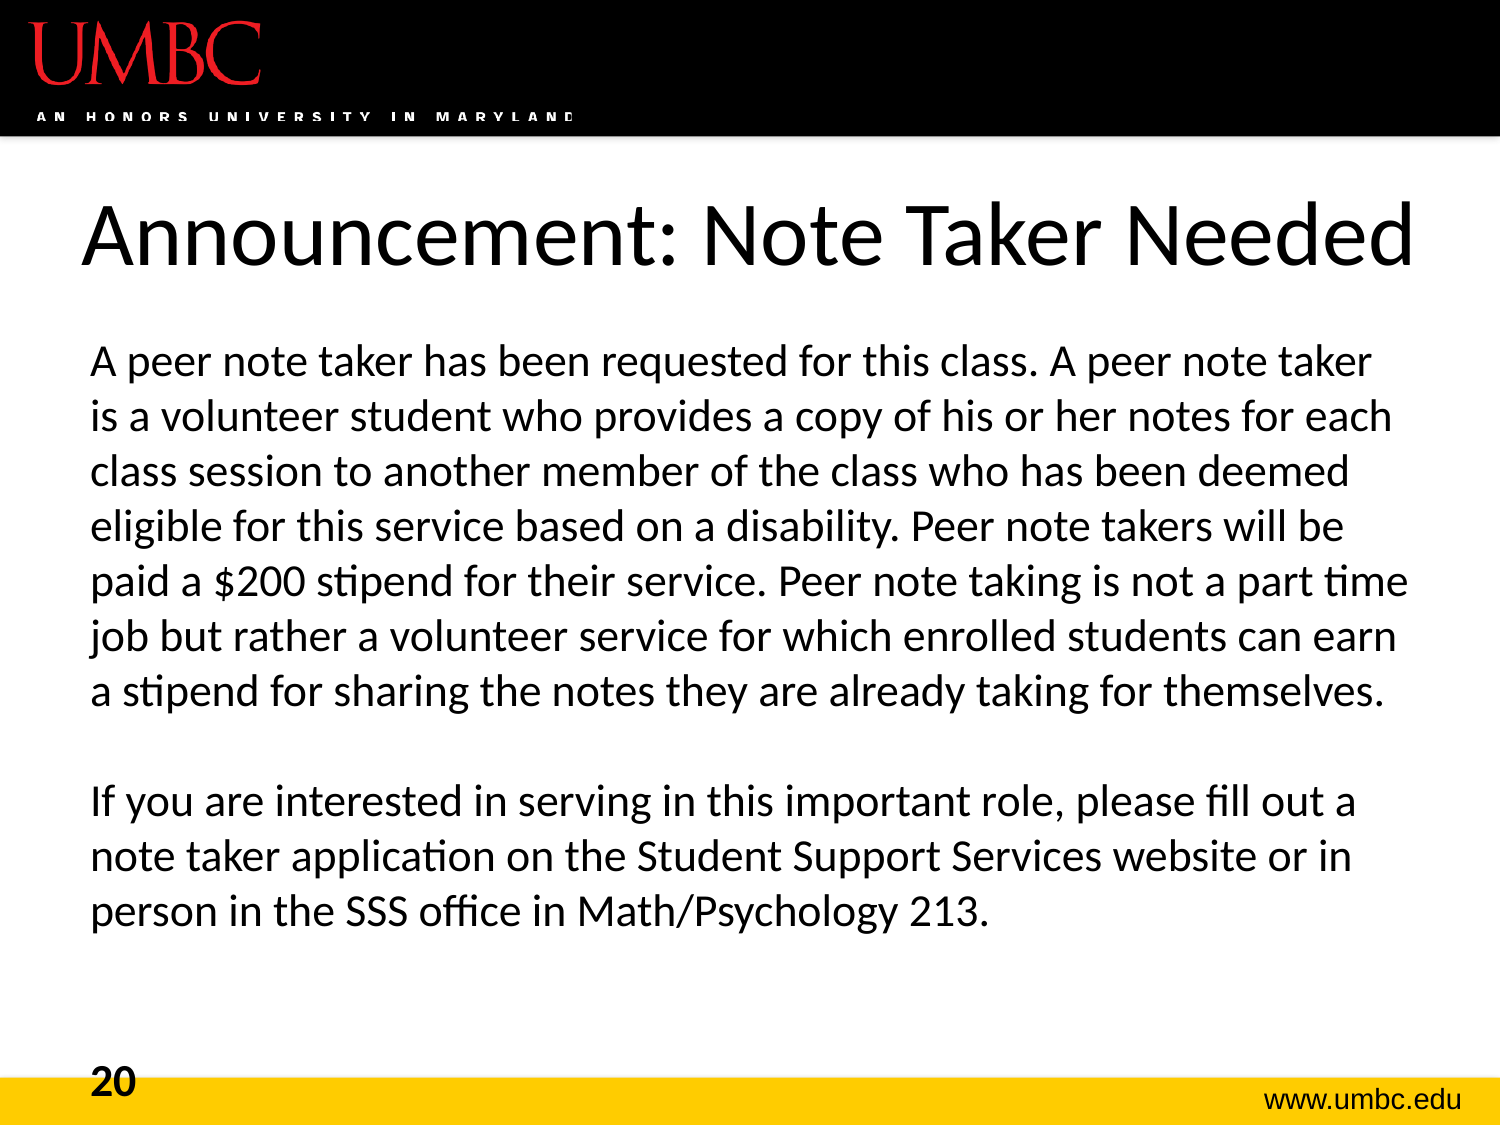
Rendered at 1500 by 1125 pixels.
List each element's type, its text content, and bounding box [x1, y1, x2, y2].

slide_number 20 [75, 1042, 425, 1103]
title Announcement: Note Taker Needed [59, 135, 1441, 323]
list A peer note taker has been requested for this class. A peer note taker is a volunteer student who provides a copy of his or her notes for each class session to another member of the class who has been deemed eligible for this service based on a disability. Peer note takers will be paid a $200 stipend for their service. Peer note taking is not a part time job but rather a volunteer service for which enrolled students can earn a stipend for sharing the notes they are already taking for themselves. If you are interested in serving in this important role, please fill out a note taker application on the Student Support Services website or in person in the SSS office in Math/Psychology 213. [75, 323, 1425, 1043]
